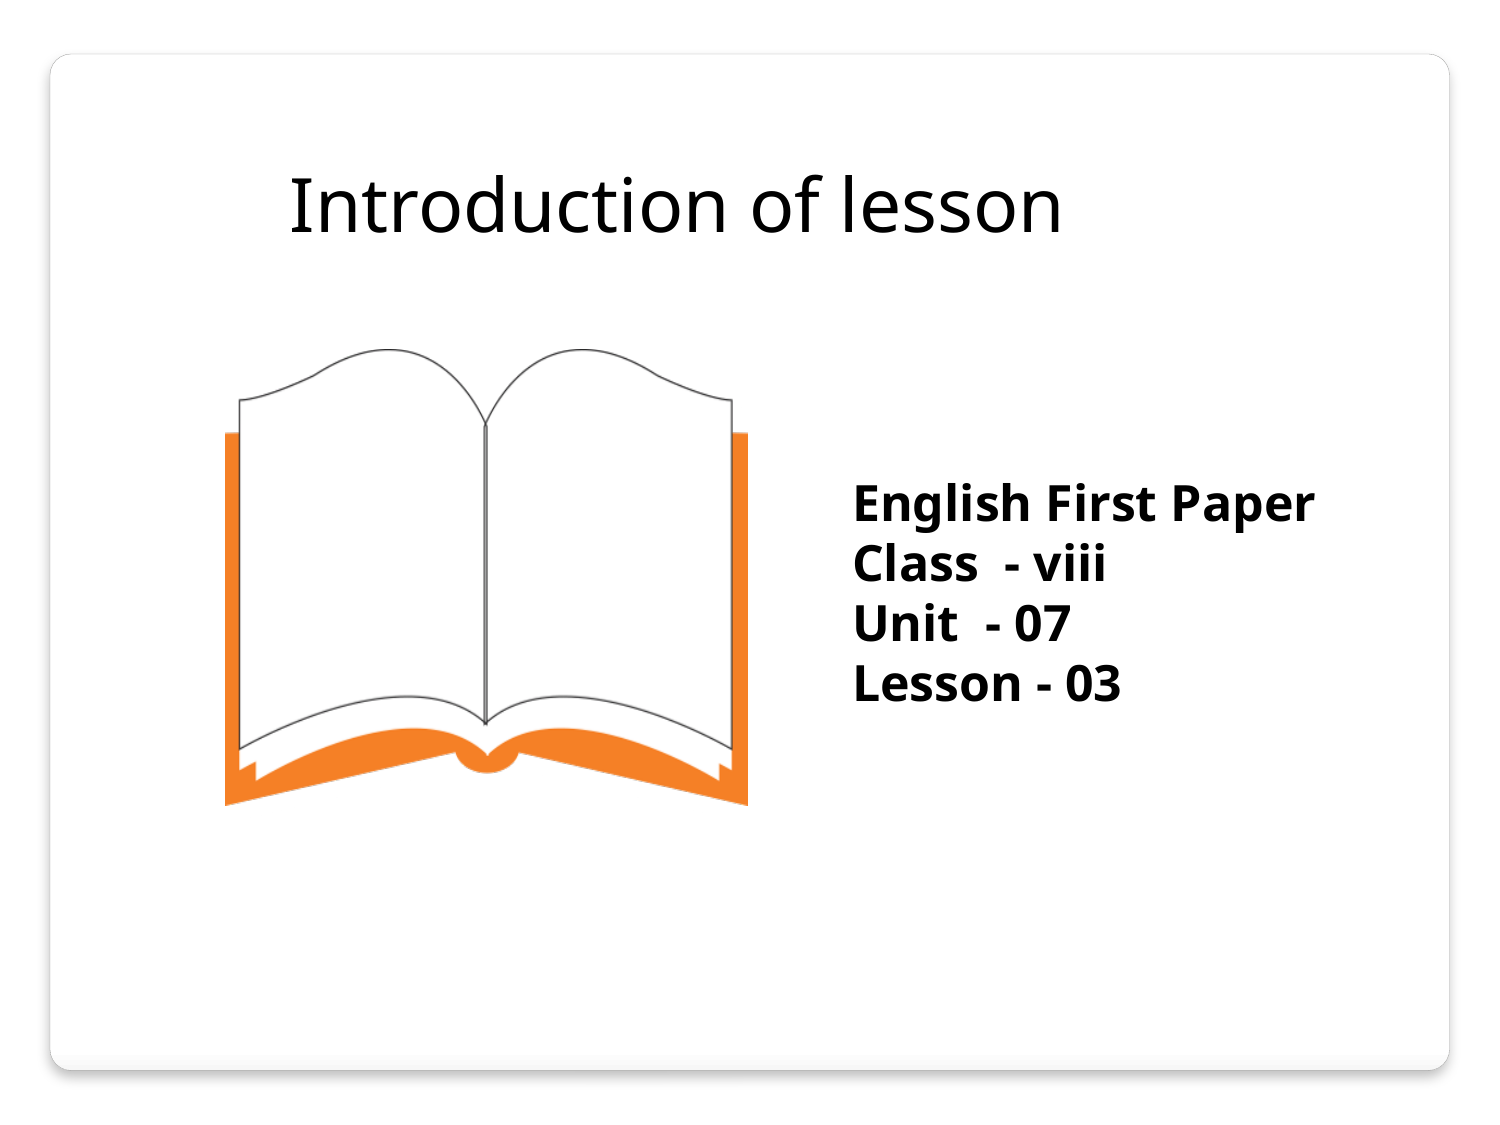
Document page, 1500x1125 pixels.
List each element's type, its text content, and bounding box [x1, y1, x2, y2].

text_box English First Paper Class - viii Unit - 07 Lesson - 03 [834, 346, 1381, 791]
picture [224, 349, 749, 807]
text_box Introduction of lesson [274, 149, 1163, 255]
